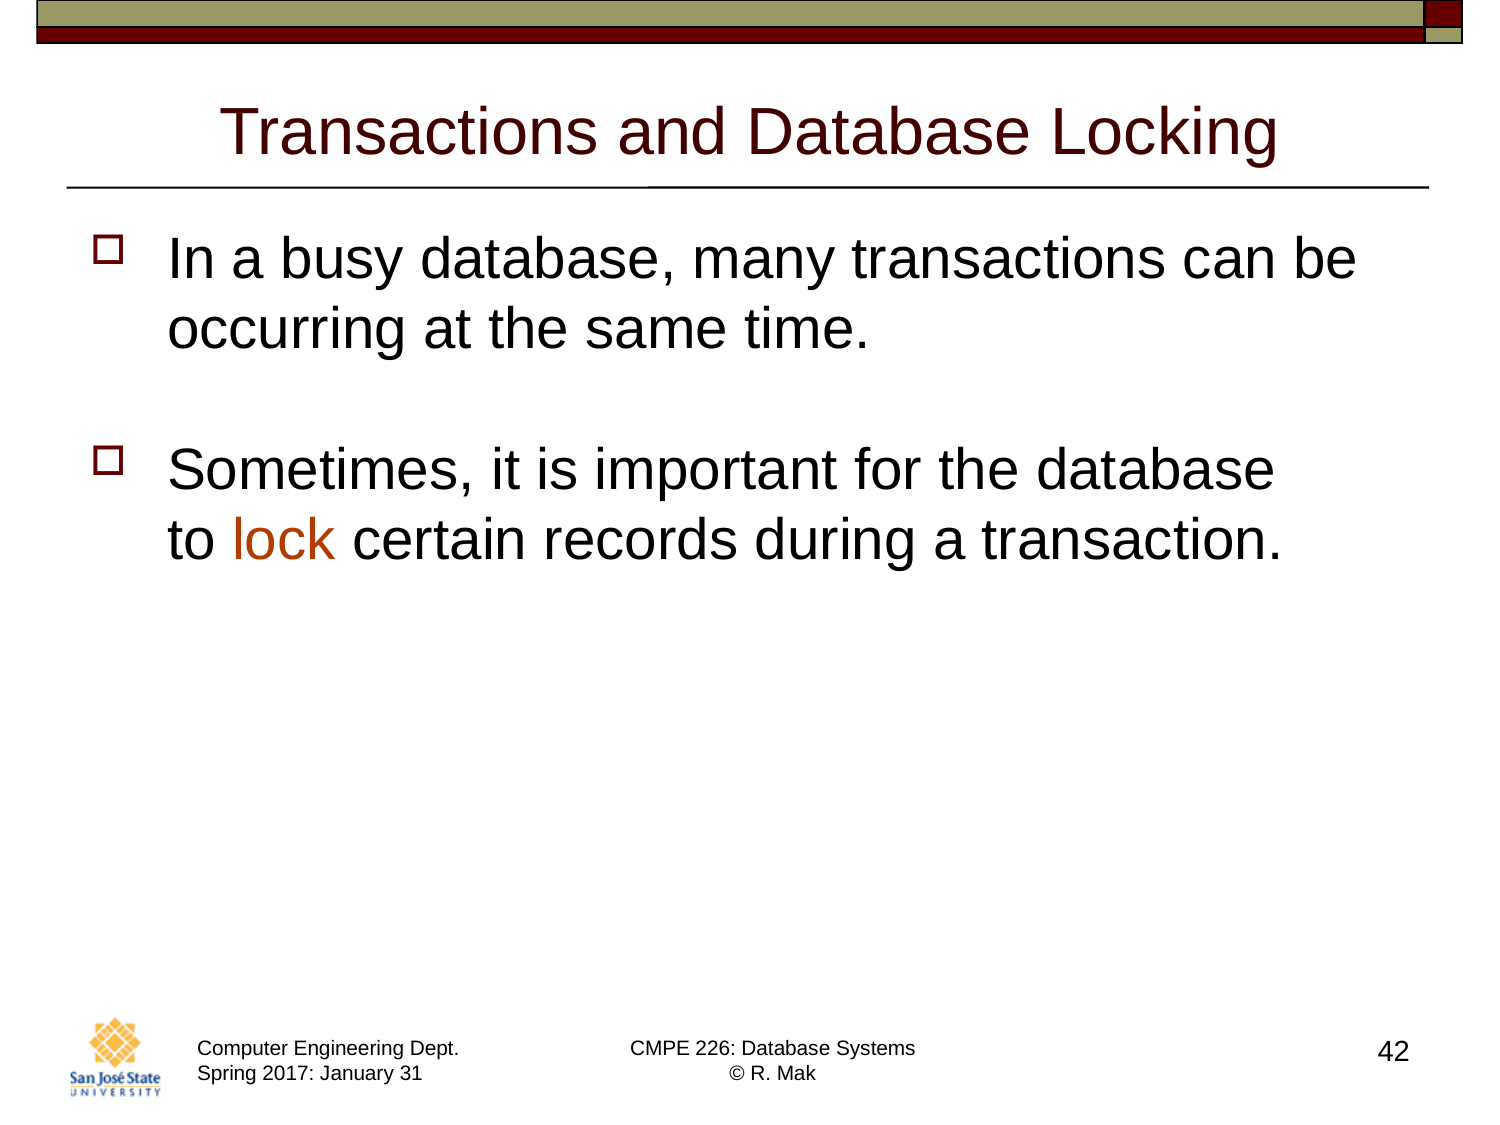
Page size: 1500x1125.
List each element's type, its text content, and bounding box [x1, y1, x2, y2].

picture [60, 1012, 166, 1112]
list In a busy database, many transactions can be occurring at the same time. Sometimes, it is important for the database to lock certain records during a transaction. [75, 212, 1425, 1006]
title Transactions and Database Locking [75, 67, 1425, 175]
slide_number 42 [1112, 1025, 1425, 1100]
